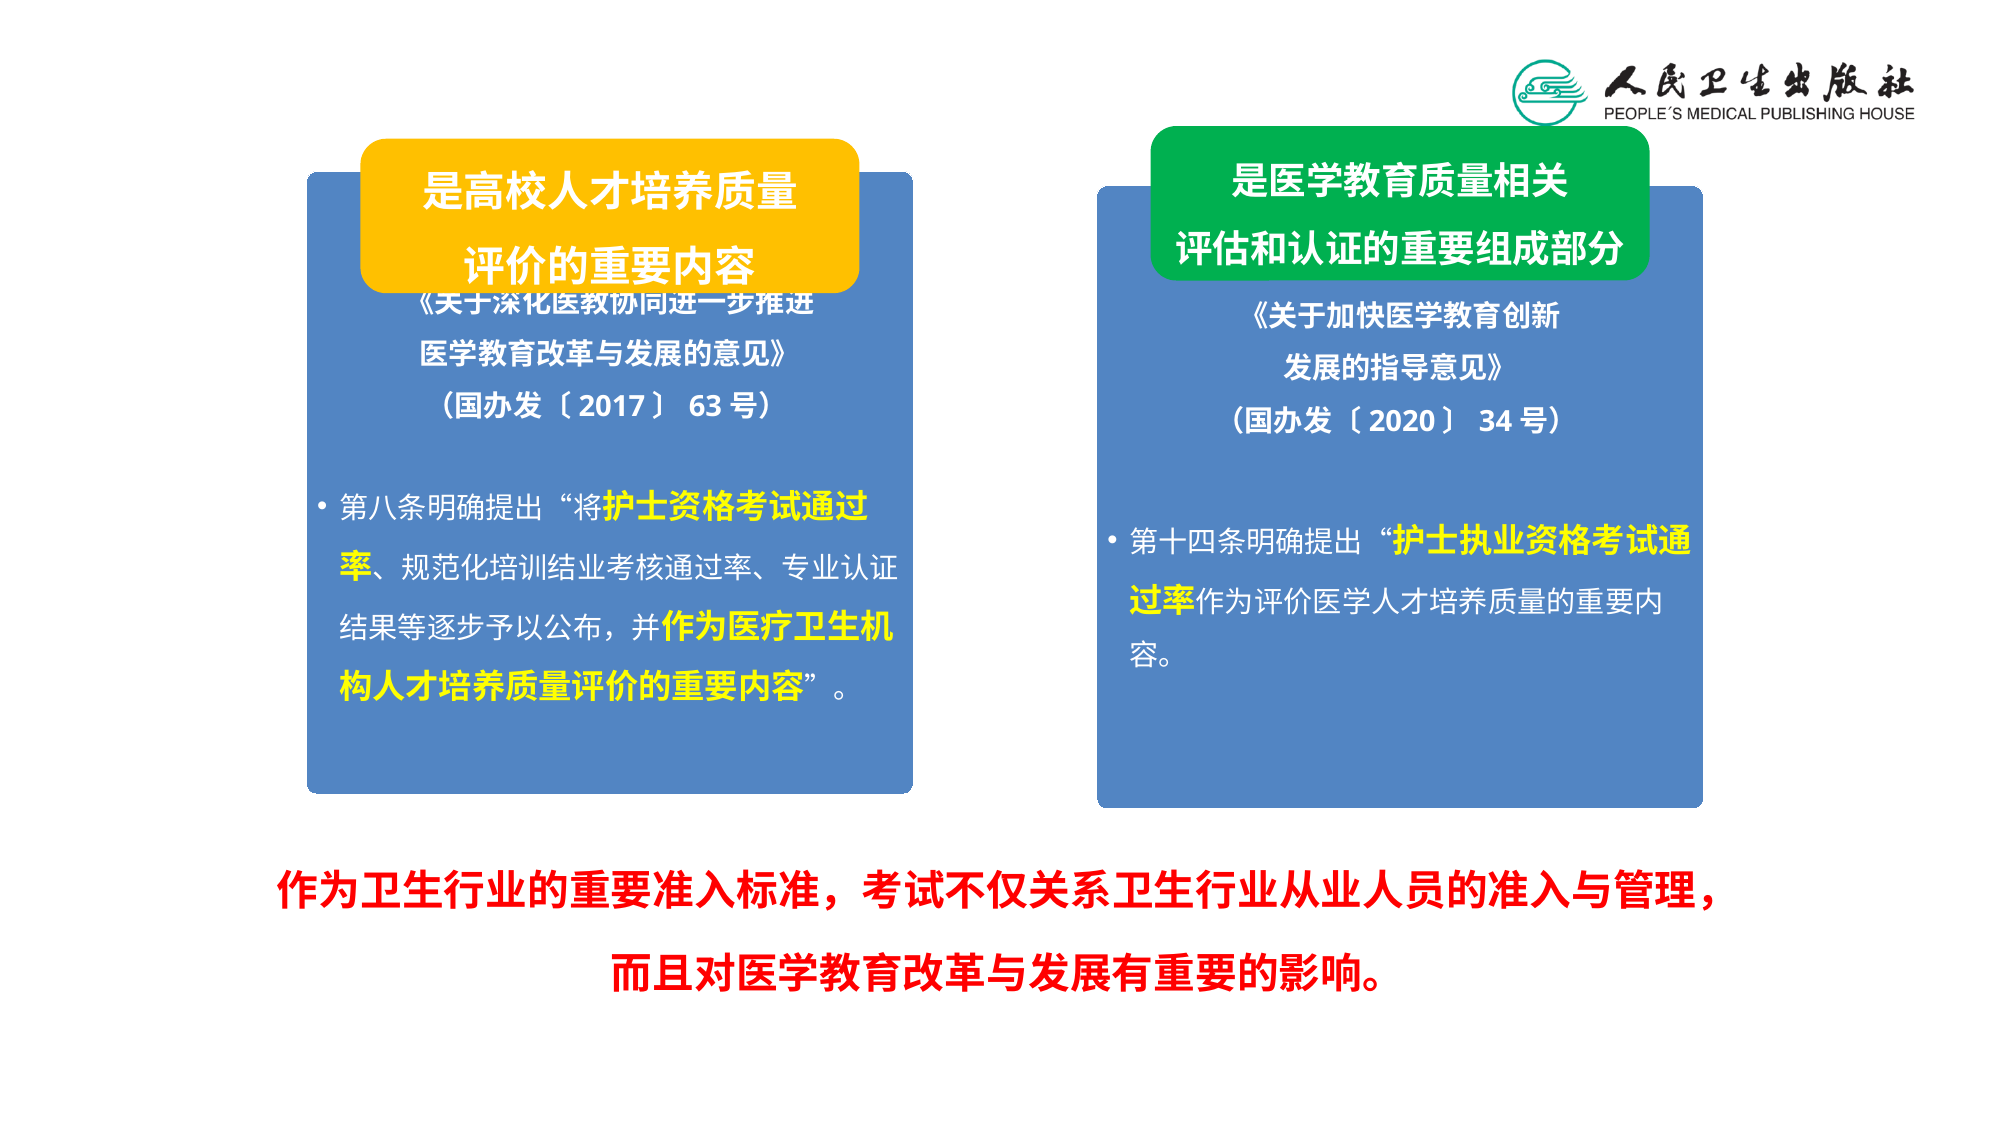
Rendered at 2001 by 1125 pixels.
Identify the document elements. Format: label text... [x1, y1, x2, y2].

picture [1487, 47, 1939, 138]
text_box 是医学教育质量相关 评估和认证的重要组成部分 [1150, 126, 1650, 281]
text_box 作为卫生行业的重要准入标准，考试不仅关系卫生行业从业人员的准入与管理， 而且对医学教育改革与发展有重要的影响。 [148, 826, 1866, 1001]
text_box 是高校人才培养质量 评价的重要内容 [360, 138, 860, 294]
text_box 《关于加快医学教育创新 发展的指导意见》 （国办发〔2020〕34号） 第十四条明确提出“护士执业资格考试通过率作为评价医学人才培养质量的重要内容。 [1096, 185, 1704, 809]
text_box 《关于深化医教协同进一步推进 医学教育改革与发展的意见》 （国办发〔2017〕63号） 第八条明确提出“将护士资格考试通过率、规范化培训结业考核通过率、专业认证结果等逐步予以公布，并作为医疗卫生机构人才培养质量评价的重要内容”。 [306, 171, 914, 795]
